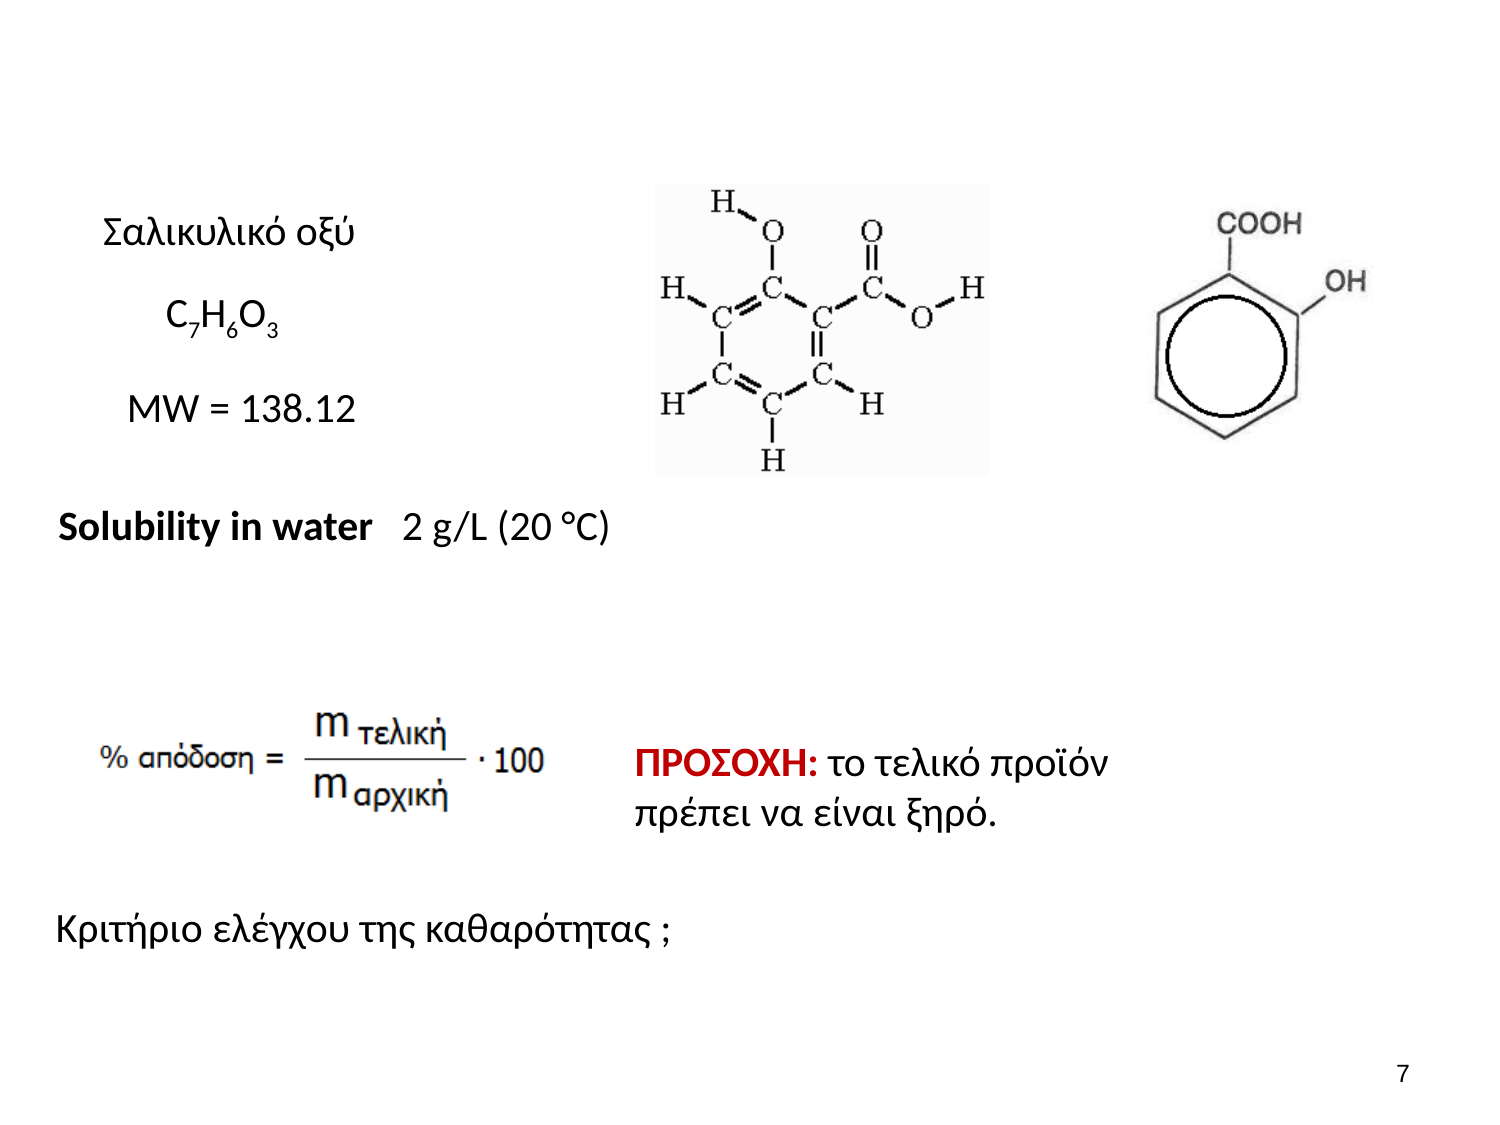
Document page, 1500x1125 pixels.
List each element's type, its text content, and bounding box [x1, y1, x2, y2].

text_box ΠΡΟΣΟΧΗ: το τελικό προϊόν πρέπει να είναι ξηρό. [620, 727, 1140, 843]
text_box C7H6O3 [151, 278, 294, 351]
text_box Solubility in water 2 g/L (20 °C) [43, 491, 627, 557]
picture [655, 184, 989, 476]
text_box Κριτήριο ελέγχου της καθαρότητας ; [41, 893, 798, 958]
slide_number 6 [1074, 1042, 1425, 1103]
text_box MW = 138.12 [112, 373, 431, 439]
picture [76, 680, 584, 853]
picture [1127, 196, 1390, 463]
text_box Σαλικυλικό οξύ [88, 196, 650, 262]
